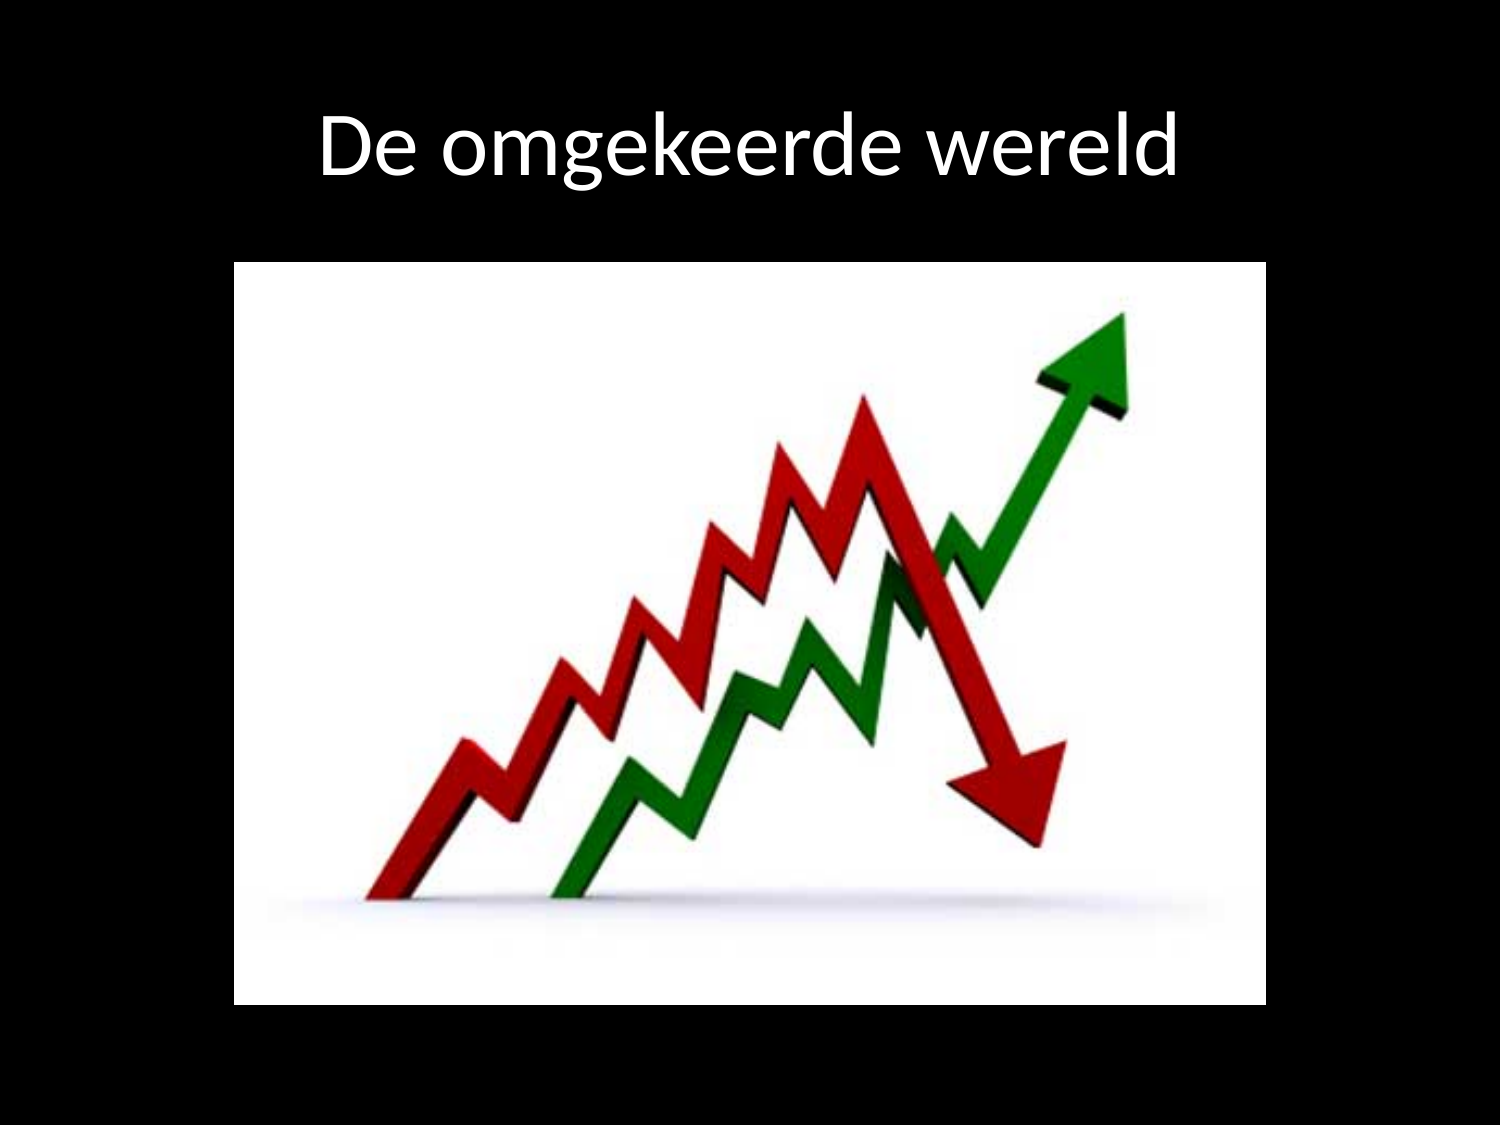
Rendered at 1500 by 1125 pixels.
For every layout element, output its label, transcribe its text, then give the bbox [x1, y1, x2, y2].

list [74, 262, 1426, 1006]
title De omgekeerde wereld [75, 45, 1425, 233]
